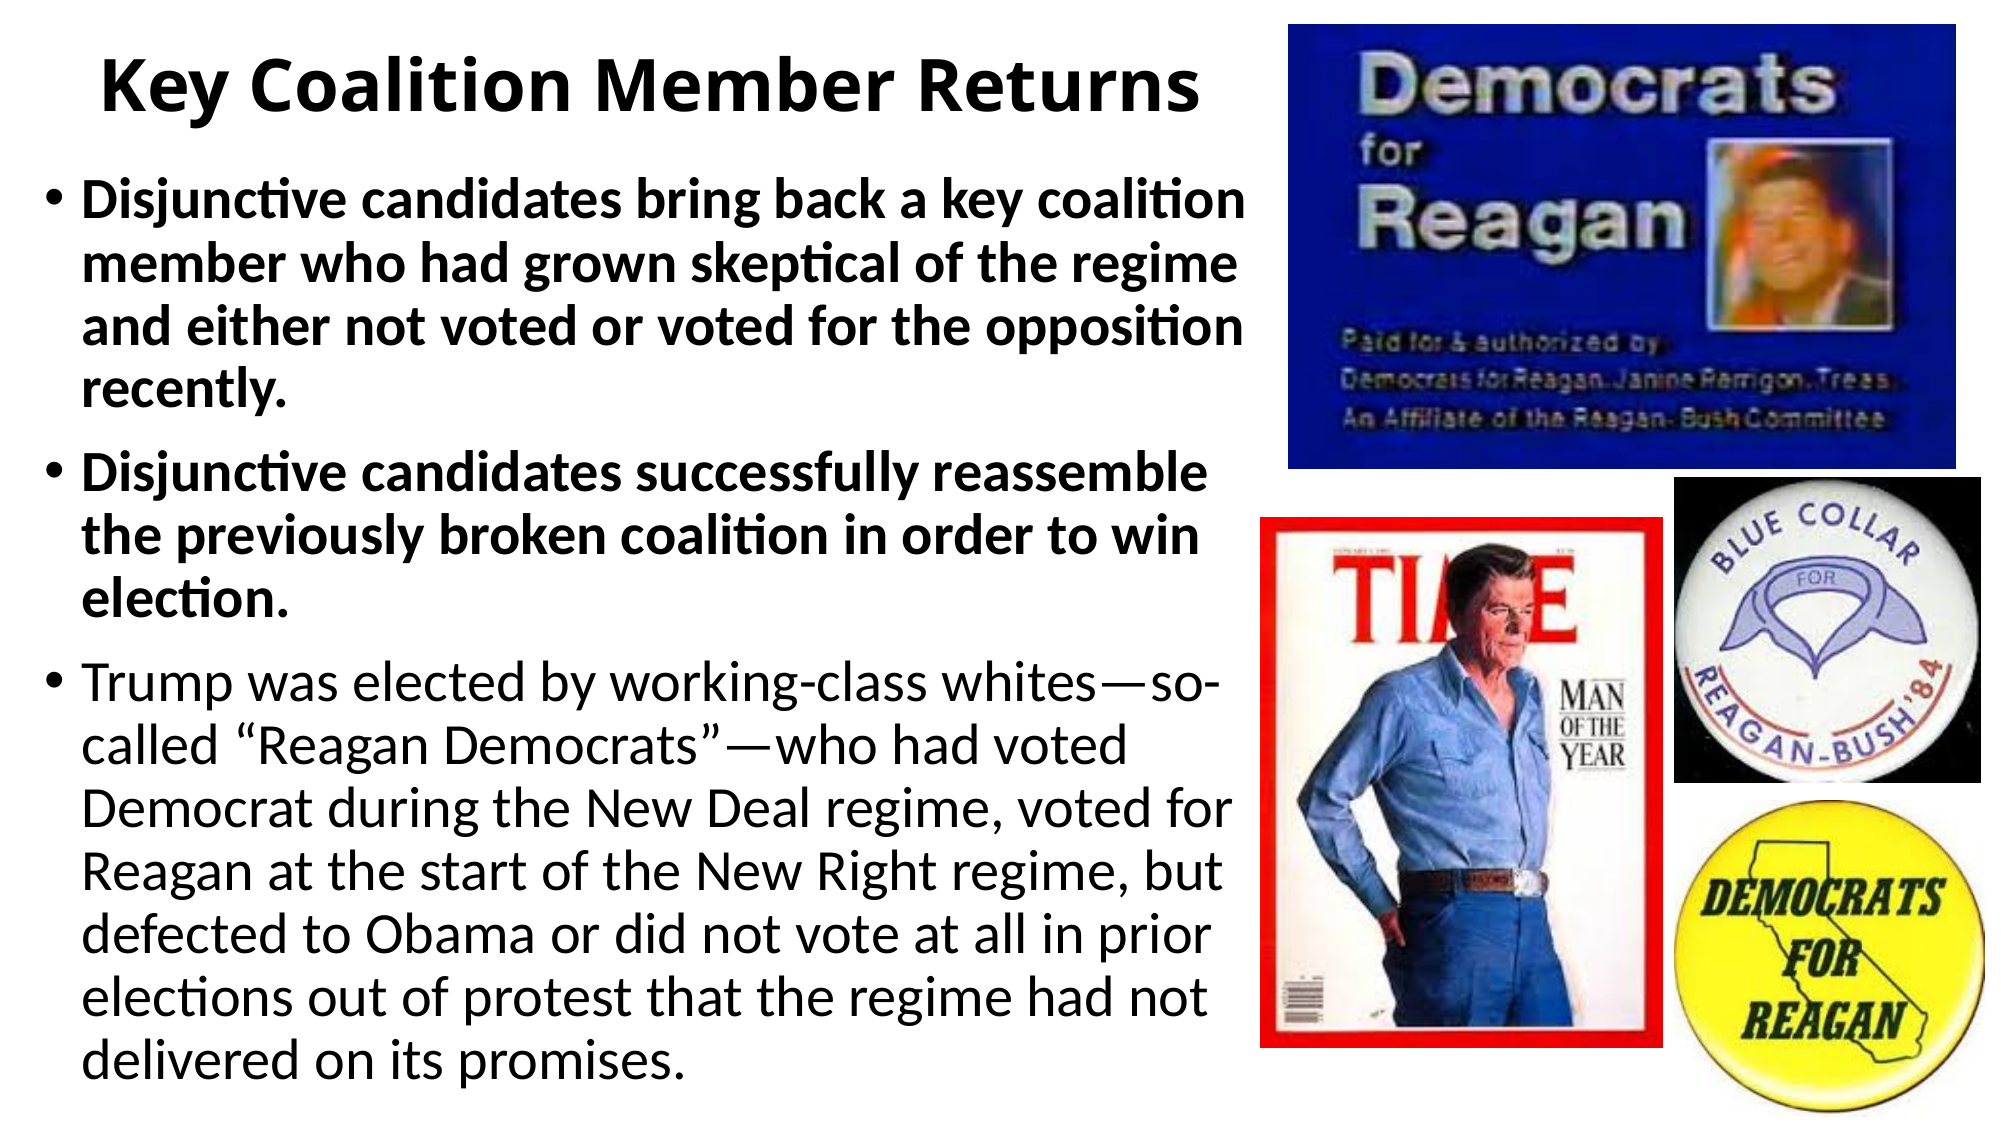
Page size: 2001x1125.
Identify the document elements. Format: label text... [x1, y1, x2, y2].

title Key Coalition Member Returns [78, 15, 1223, 161]
picture [1674, 477, 1981, 783]
picture [1288, 24, 1956, 469]
list Disjunctive candidates bring back a key coalition member who had grown skeptical of the regime and either not voted or voted for the opposition recently. Disjunctive candidates successfully reassemble the previously broken coalition in order to win election. Trump was elected by working-class whites—so-called “Reagan Democrats”—who had voted Democrat during the New Deal regime, voted for Reagan at the start of the New Right regime, but defected to Obama or did not vote at all in prior elections out of protest that the regime had not delivered on its promises. [29, 161, 1270, 1102]
picture [1260, 517, 1663, 1048]
picture [1674, 800, 1985, 1117]
